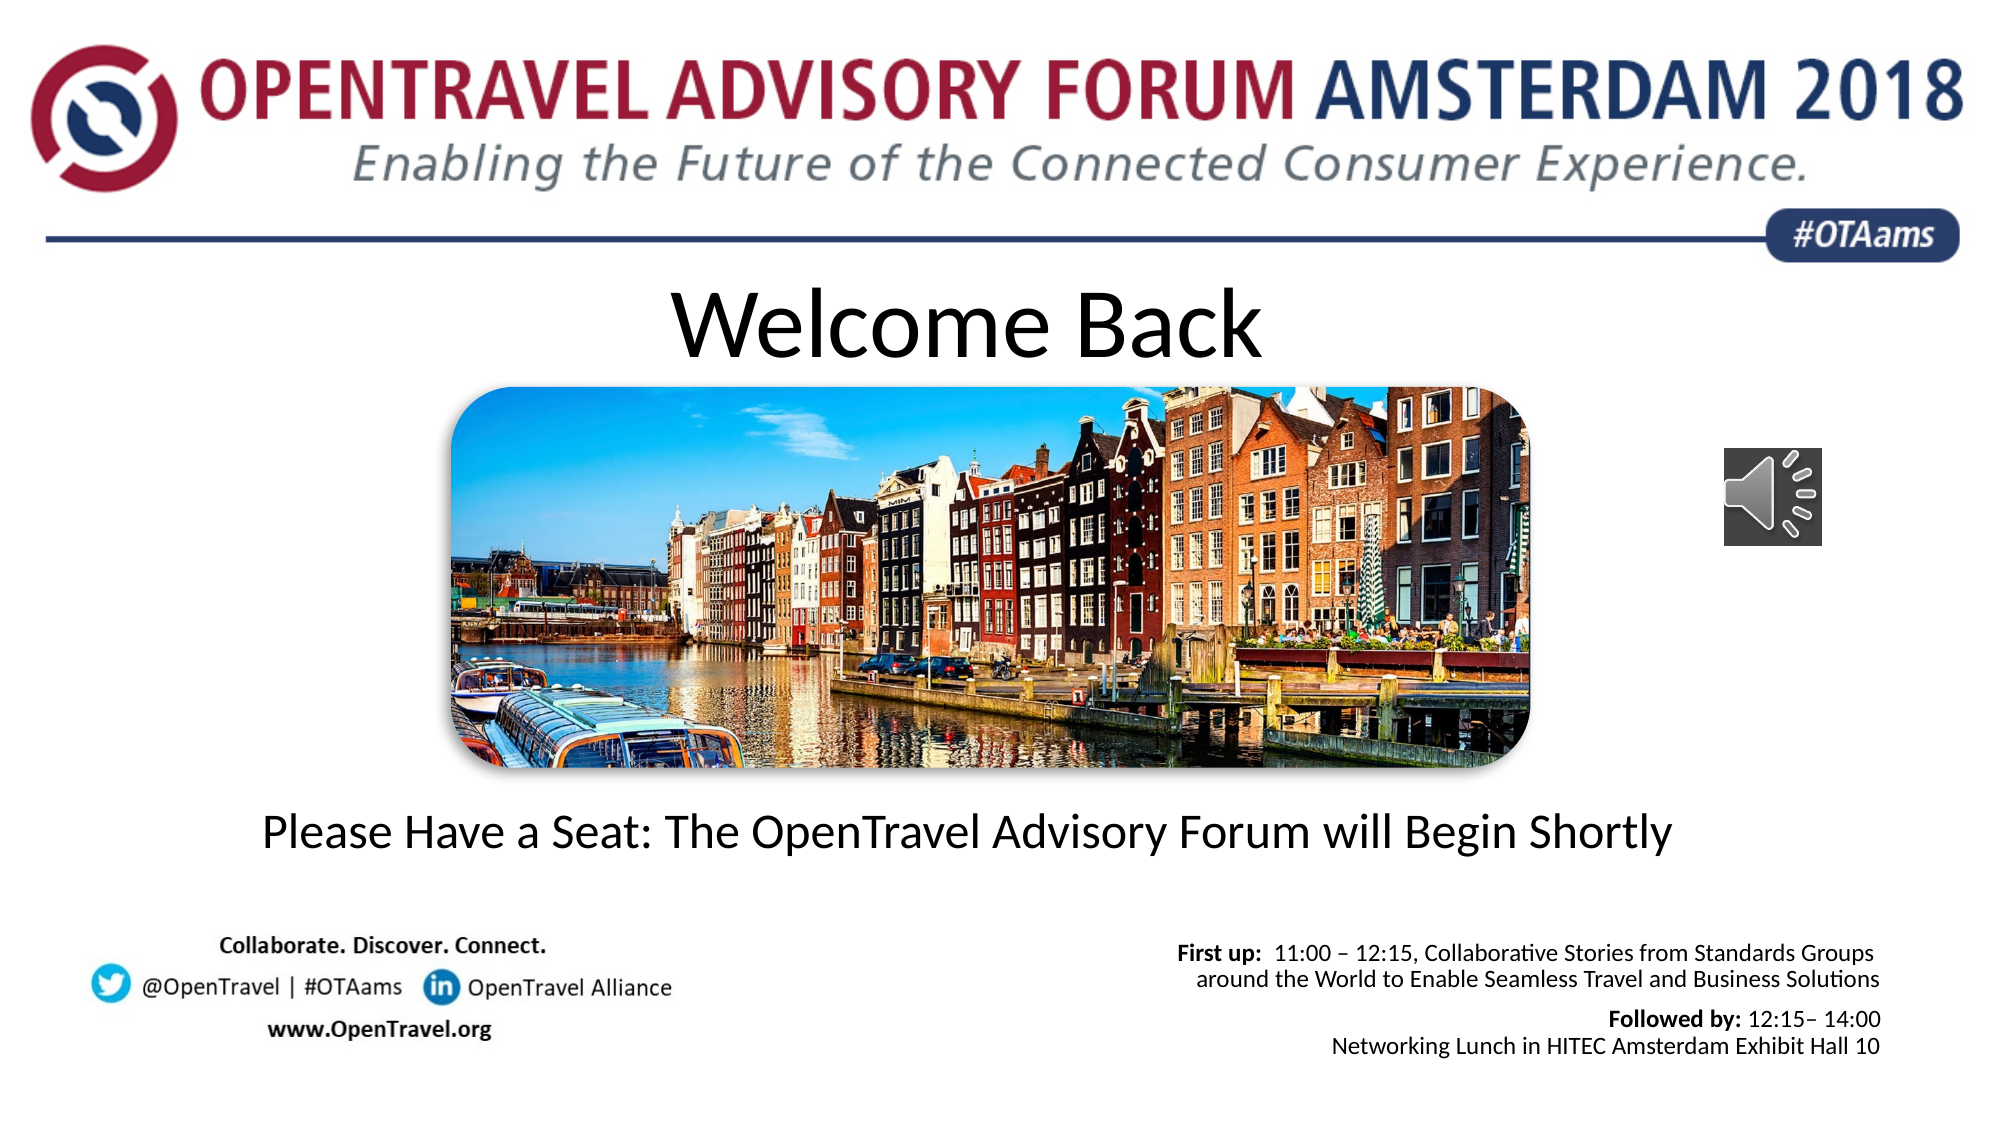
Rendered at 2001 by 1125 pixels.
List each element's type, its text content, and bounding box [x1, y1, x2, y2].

picture [450, 386, 636, 444]
text_box Welcome Back [45, 275, 1890, 386]
picture [0, 5, 2000, 275]
picture [450, 386, 1531, 768]
picture [1722, 446, 1823, 547]
text_box Please Have a Seat: The OpenTravel Advisory Forum will Begin Shortly [45, 790, 1890, 866]
text_box First up: 11:00 – 12:15, Collaborative Stories from Standards Groups around the World to Enable Seamless Travel and Business Solutions Followed by: 12:15– 14:00 Networking Lunch in HITEC Amsterdam Exhibit Hall 10 [748, 931, 1897, 1087]
picture [82, 922, 679, 1050]
